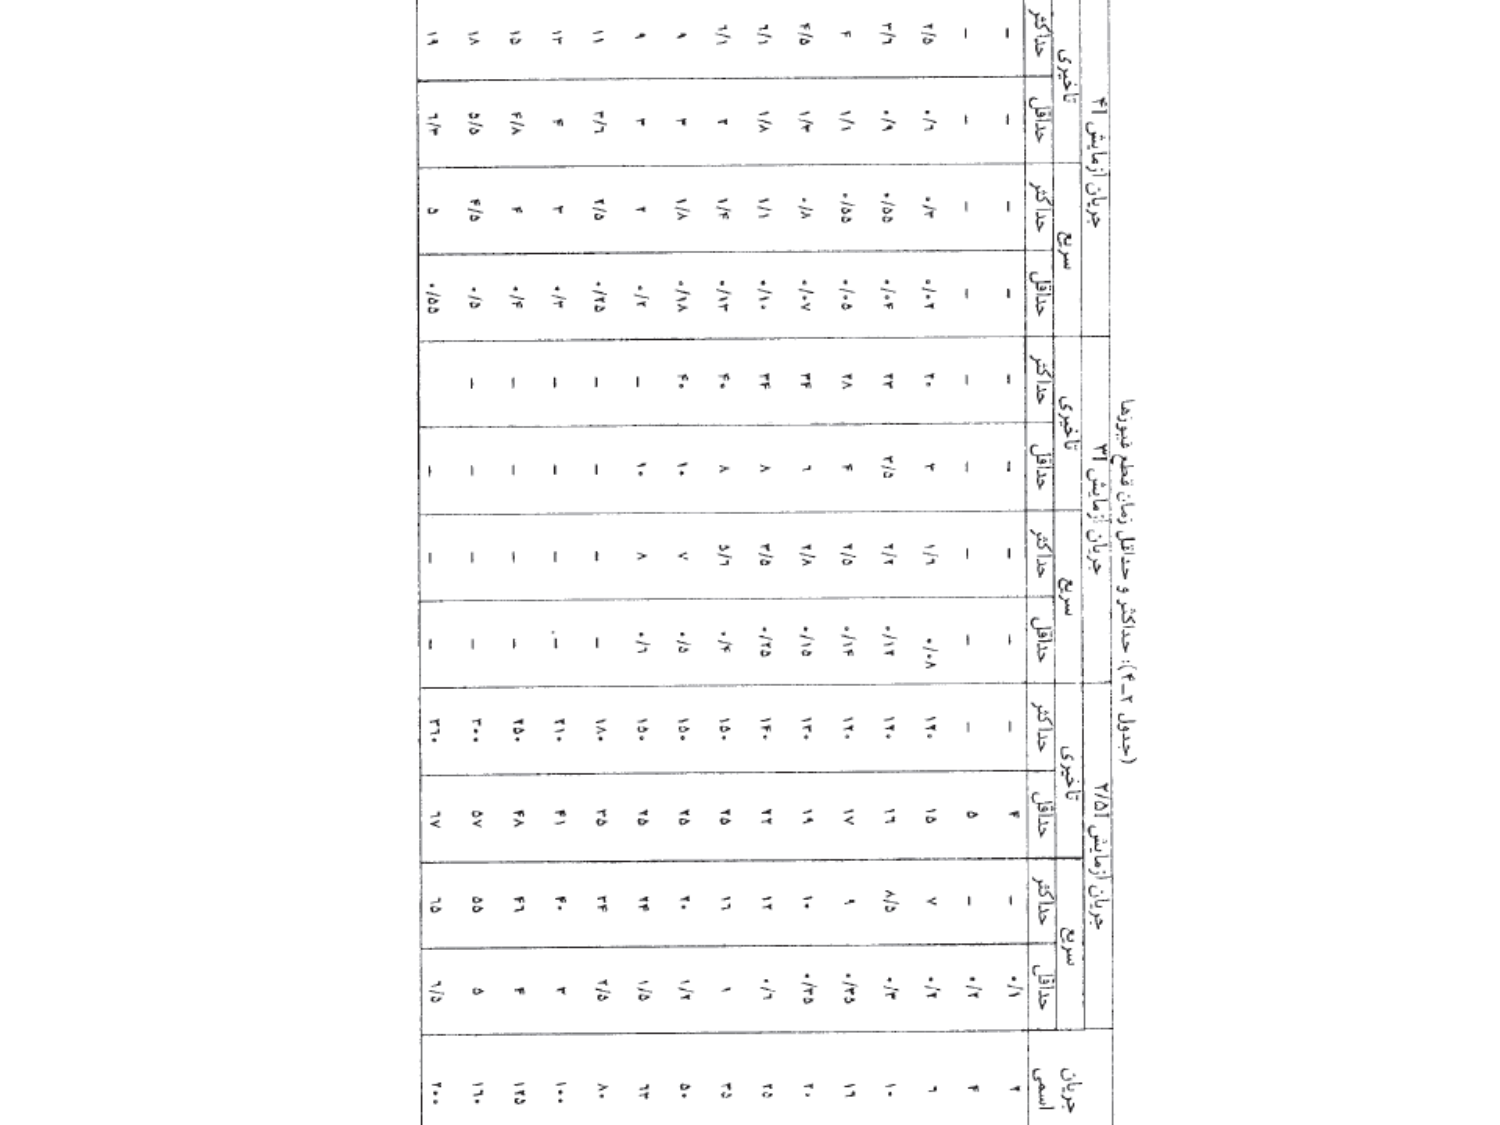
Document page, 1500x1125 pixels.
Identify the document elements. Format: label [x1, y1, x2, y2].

picture [356, 0, 1144, 1125]
